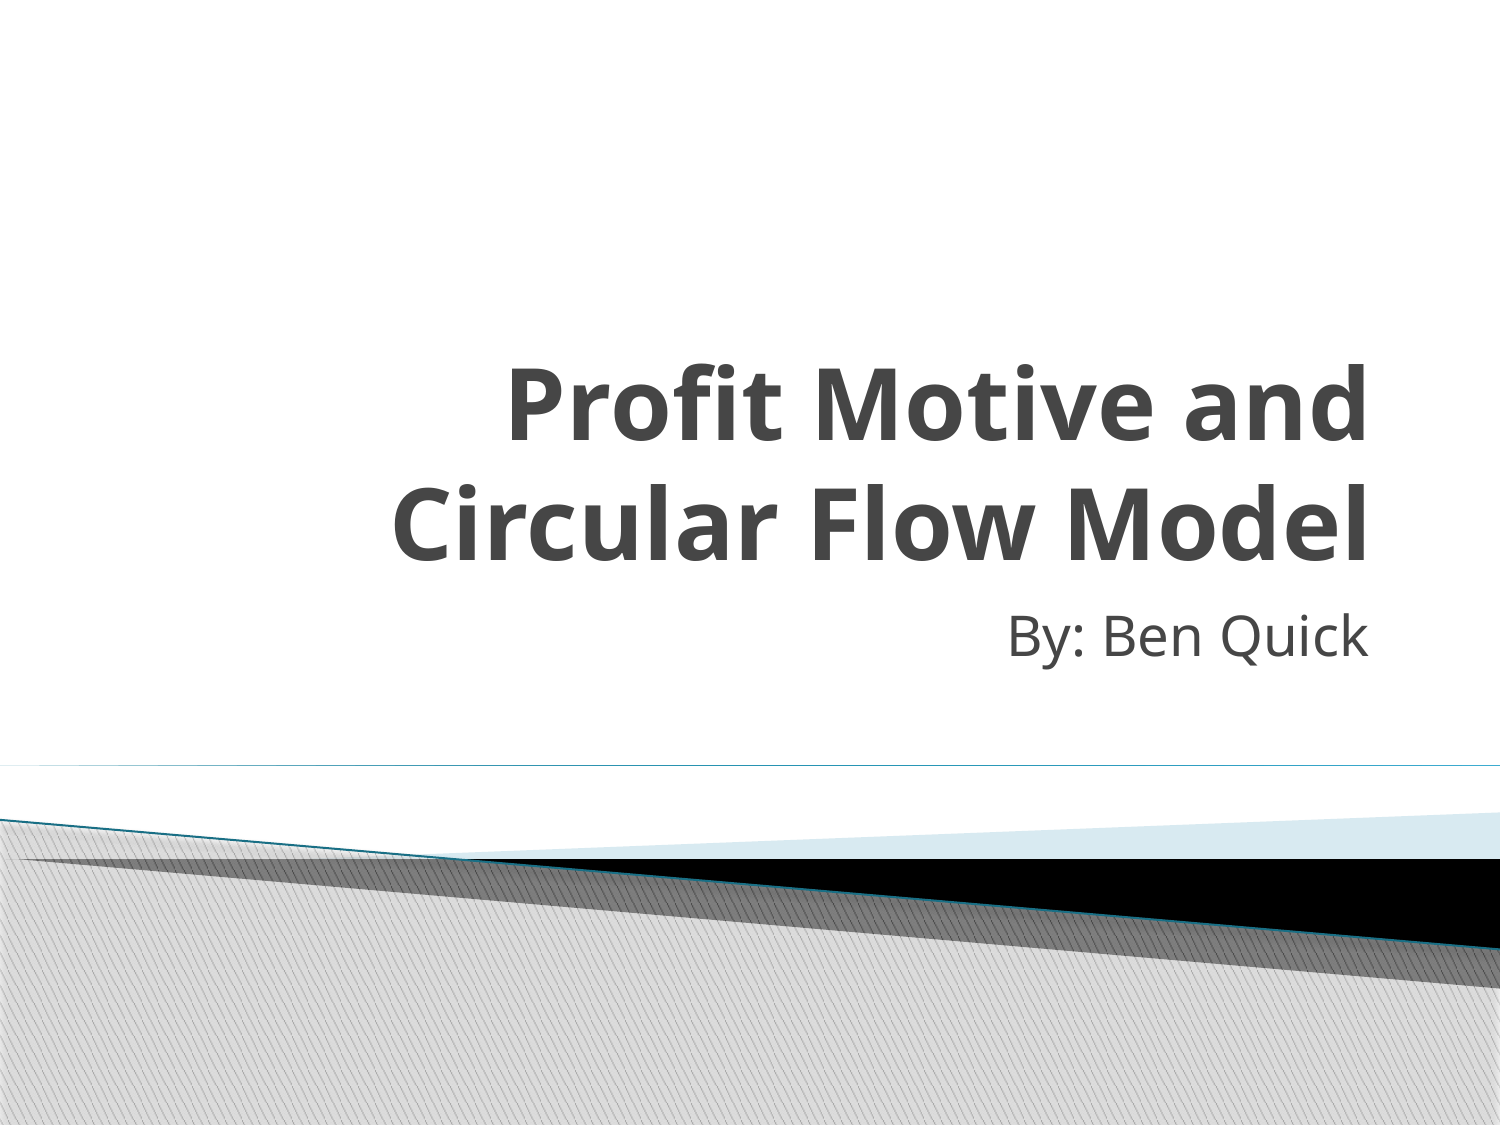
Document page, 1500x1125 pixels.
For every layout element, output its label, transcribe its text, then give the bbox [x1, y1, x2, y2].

title Profit Motive and Circular Flow Model [112, 287, 1388, 588]
picture [5, 859, 1500, 989]
subtitle By: Ben Quick [112, 592, 1388, 790]
